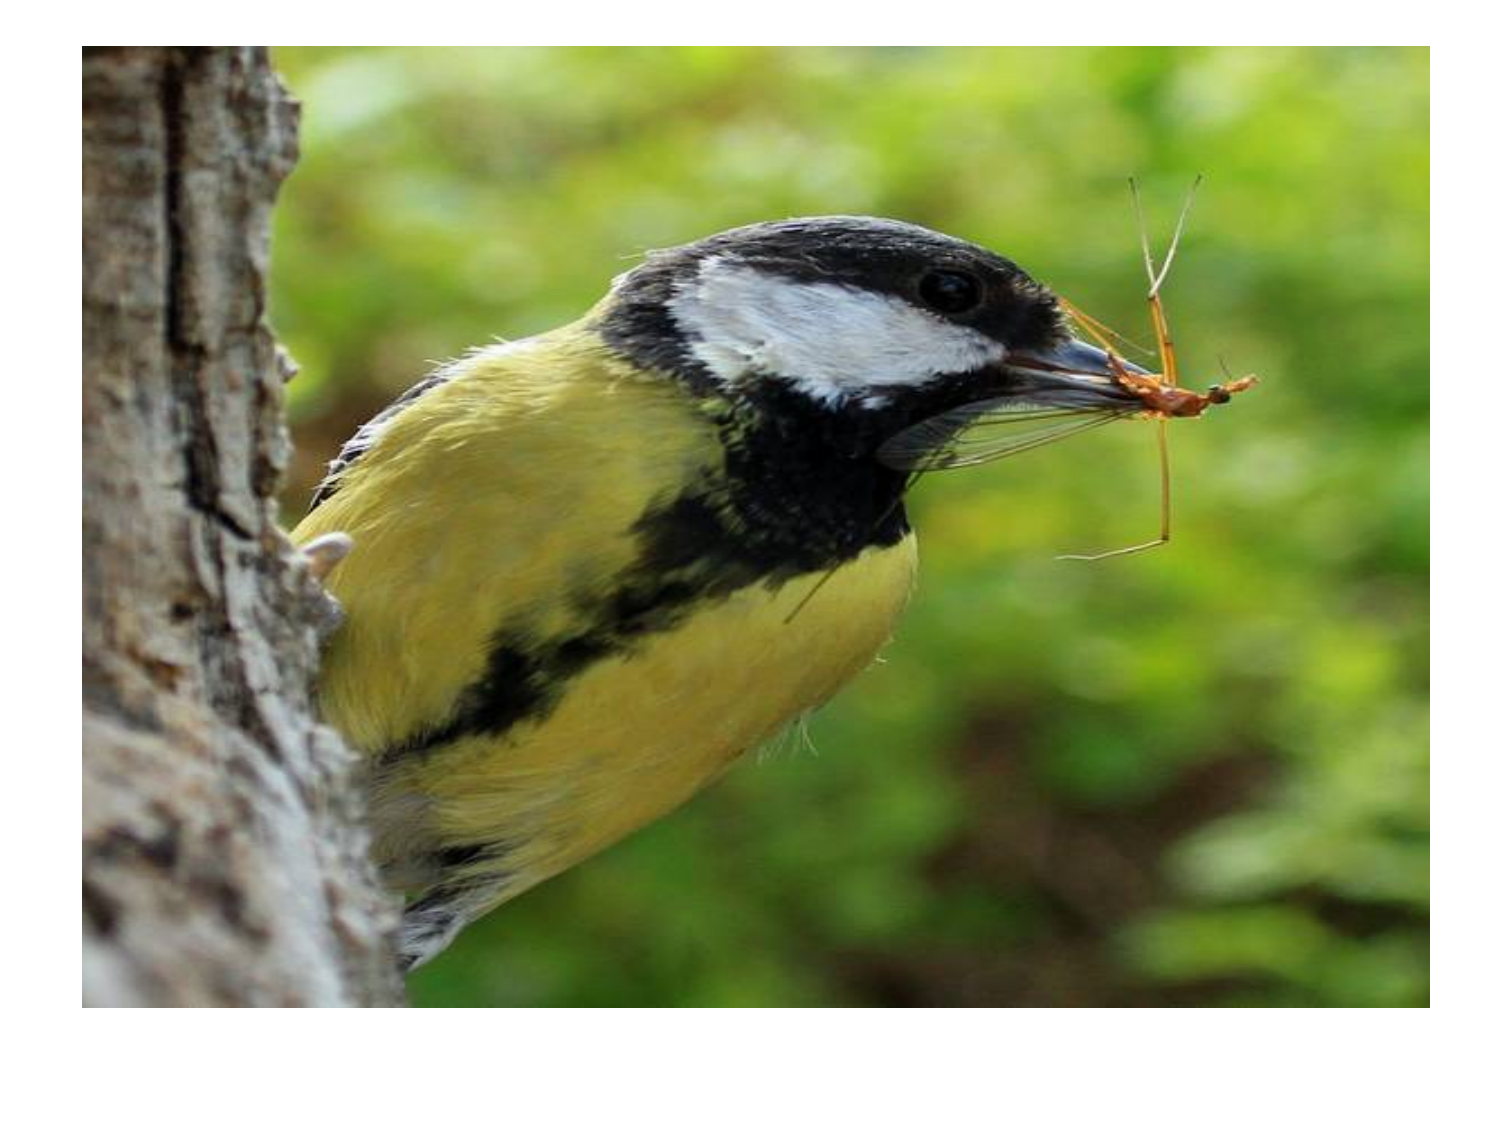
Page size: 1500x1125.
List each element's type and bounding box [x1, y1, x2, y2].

picture [81, 46, 1430, 1008]
